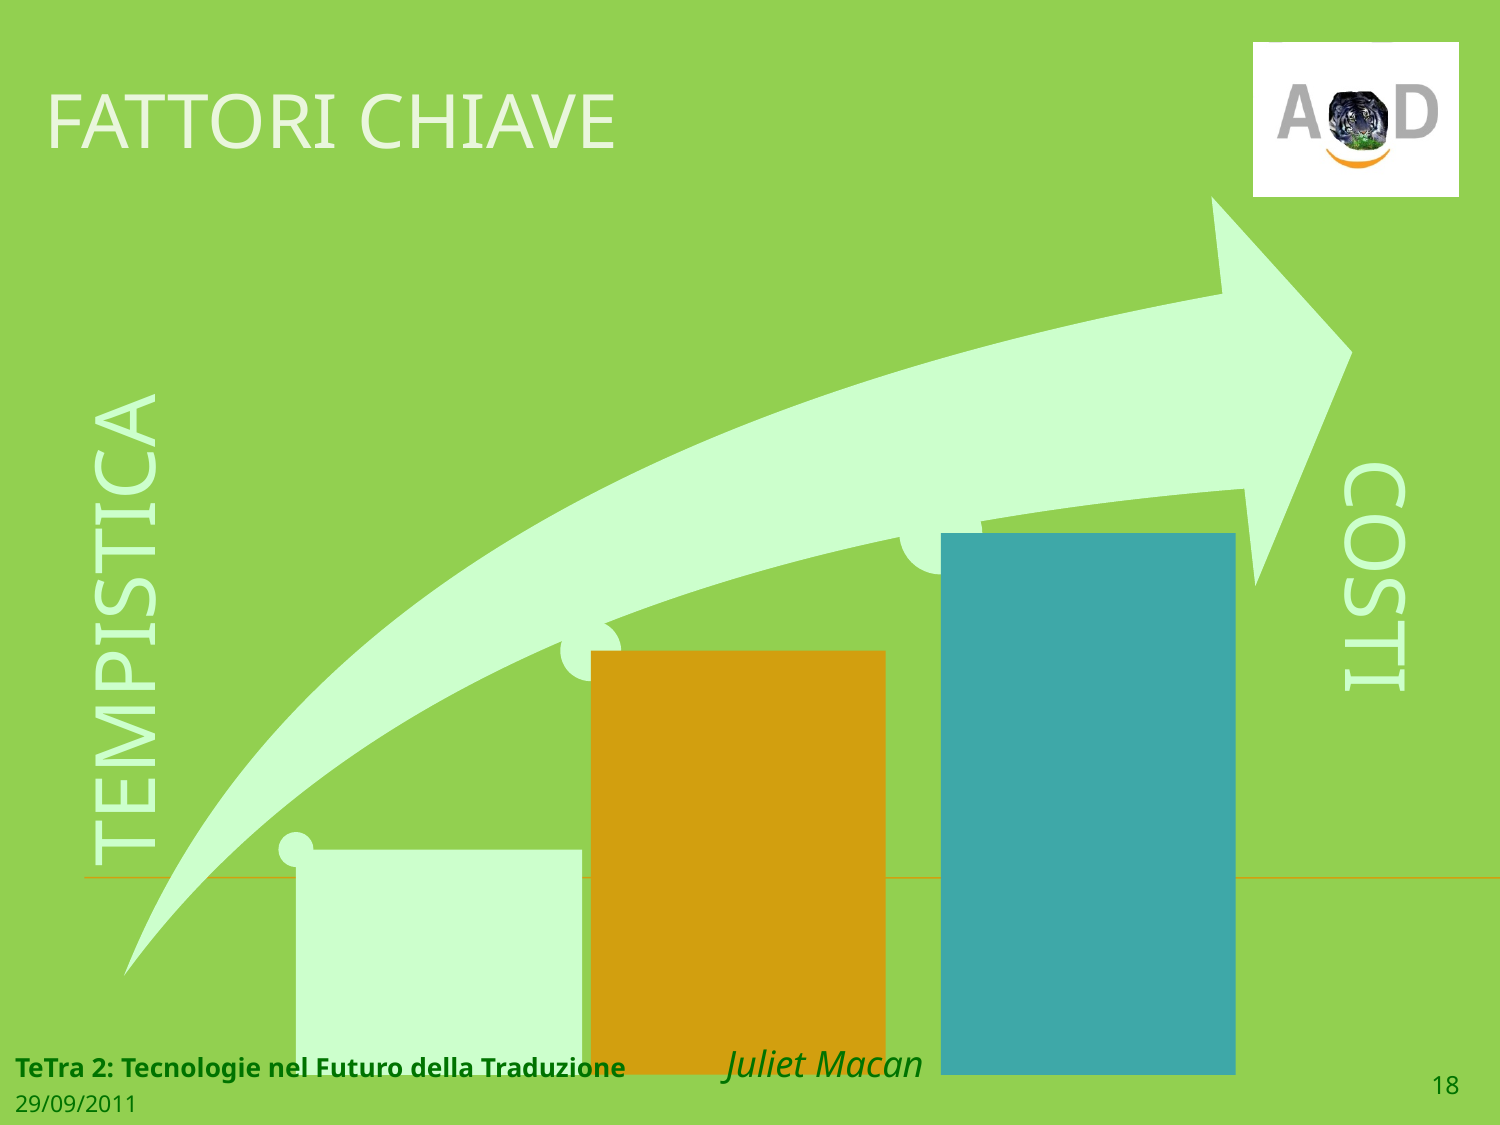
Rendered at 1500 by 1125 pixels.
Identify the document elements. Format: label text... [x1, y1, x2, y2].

slide_number 18 [1353, 1061, 1475, 1103]
title Fattori chiavE [29, 66, 815, 173]
subtitle TeTra 2: Tecnologie nel Futuro della Traduzione Juliet Macan 29/09/2011 [0, 1033, 1353, 1125]
picture [1253, 42, 1459, 197]
text_box TEMPISTICA [64, 326, 114, 882]
text_box COSTI [1363, 444, 1437, 730]
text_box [123, 196, 1353, 977]
